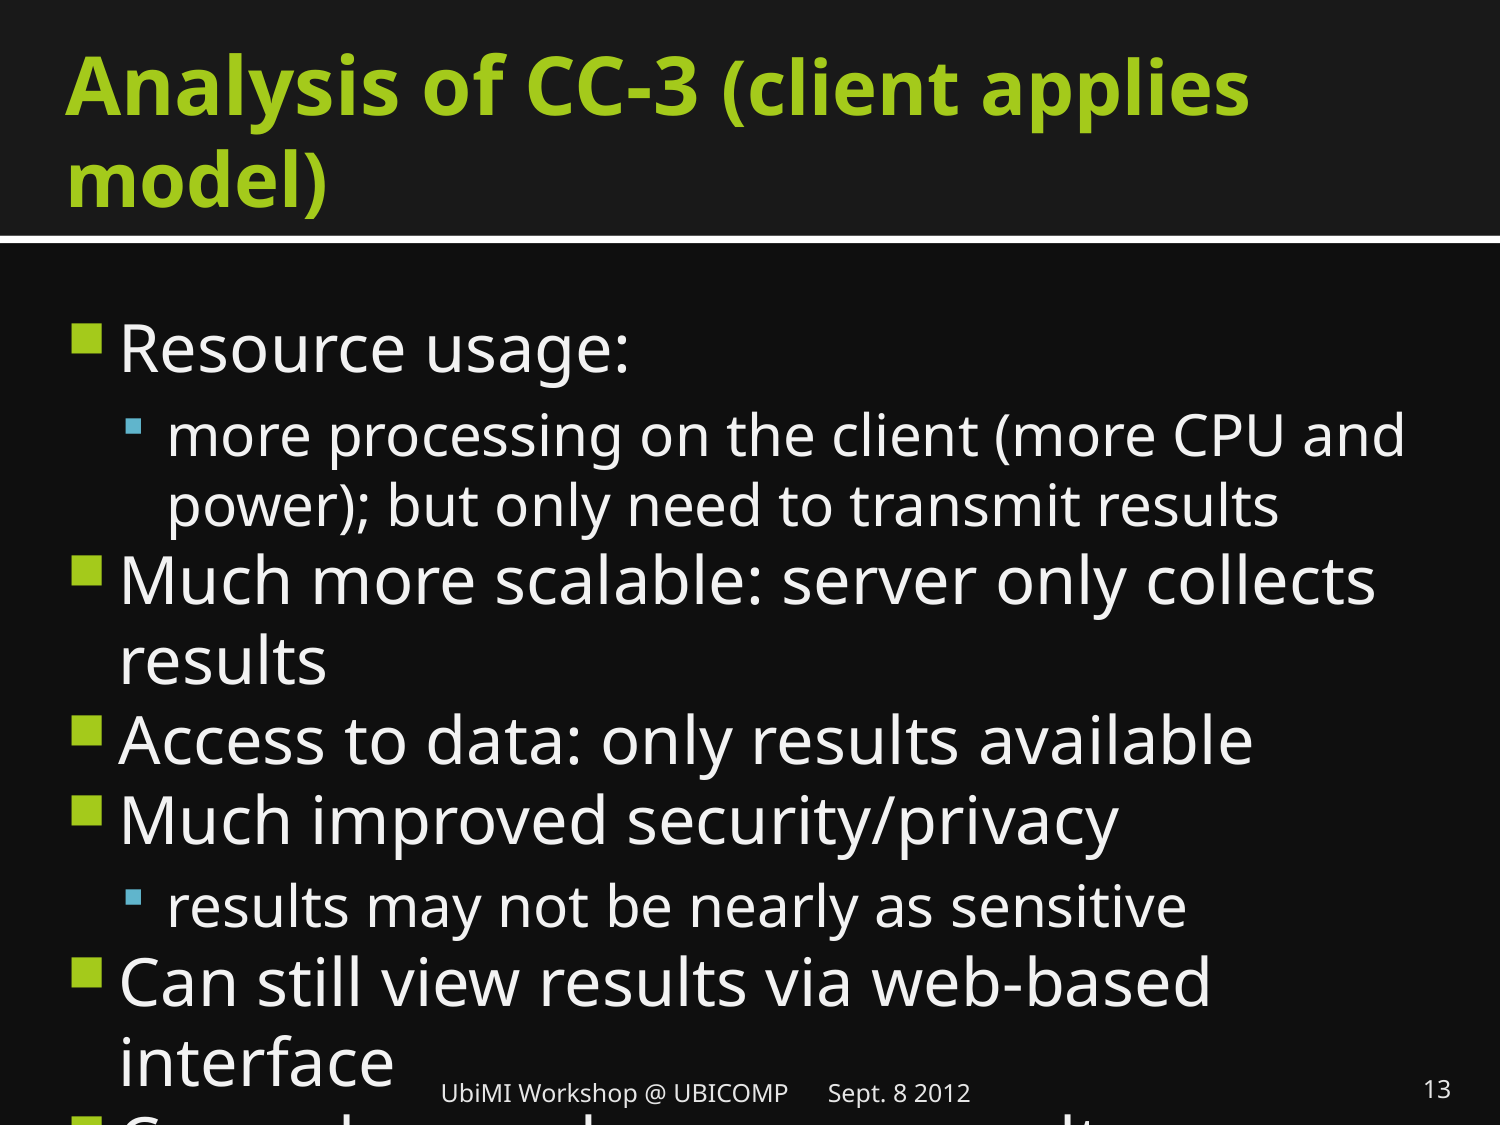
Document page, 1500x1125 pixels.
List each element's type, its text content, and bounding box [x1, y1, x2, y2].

footer UbiMI Workshop @ UBICOMP Sept. 8 2012 [433, 1062, 1337, 1108]
slide_number 13 [1345, 1062, 1467, 1108]
list Resource usage: more processing on the client (more CPU and power); but only need to transmit results Much more scalable: server only collects results Access to data: only results available Much improved security/privacy results may not be nearly as sensitive Can still view results via web-based interface Can only crowdsource on results [37, 291, 1463, 1050]
title Analysis of CC-3 (client applies model) [50, 25, 1475, 231]
